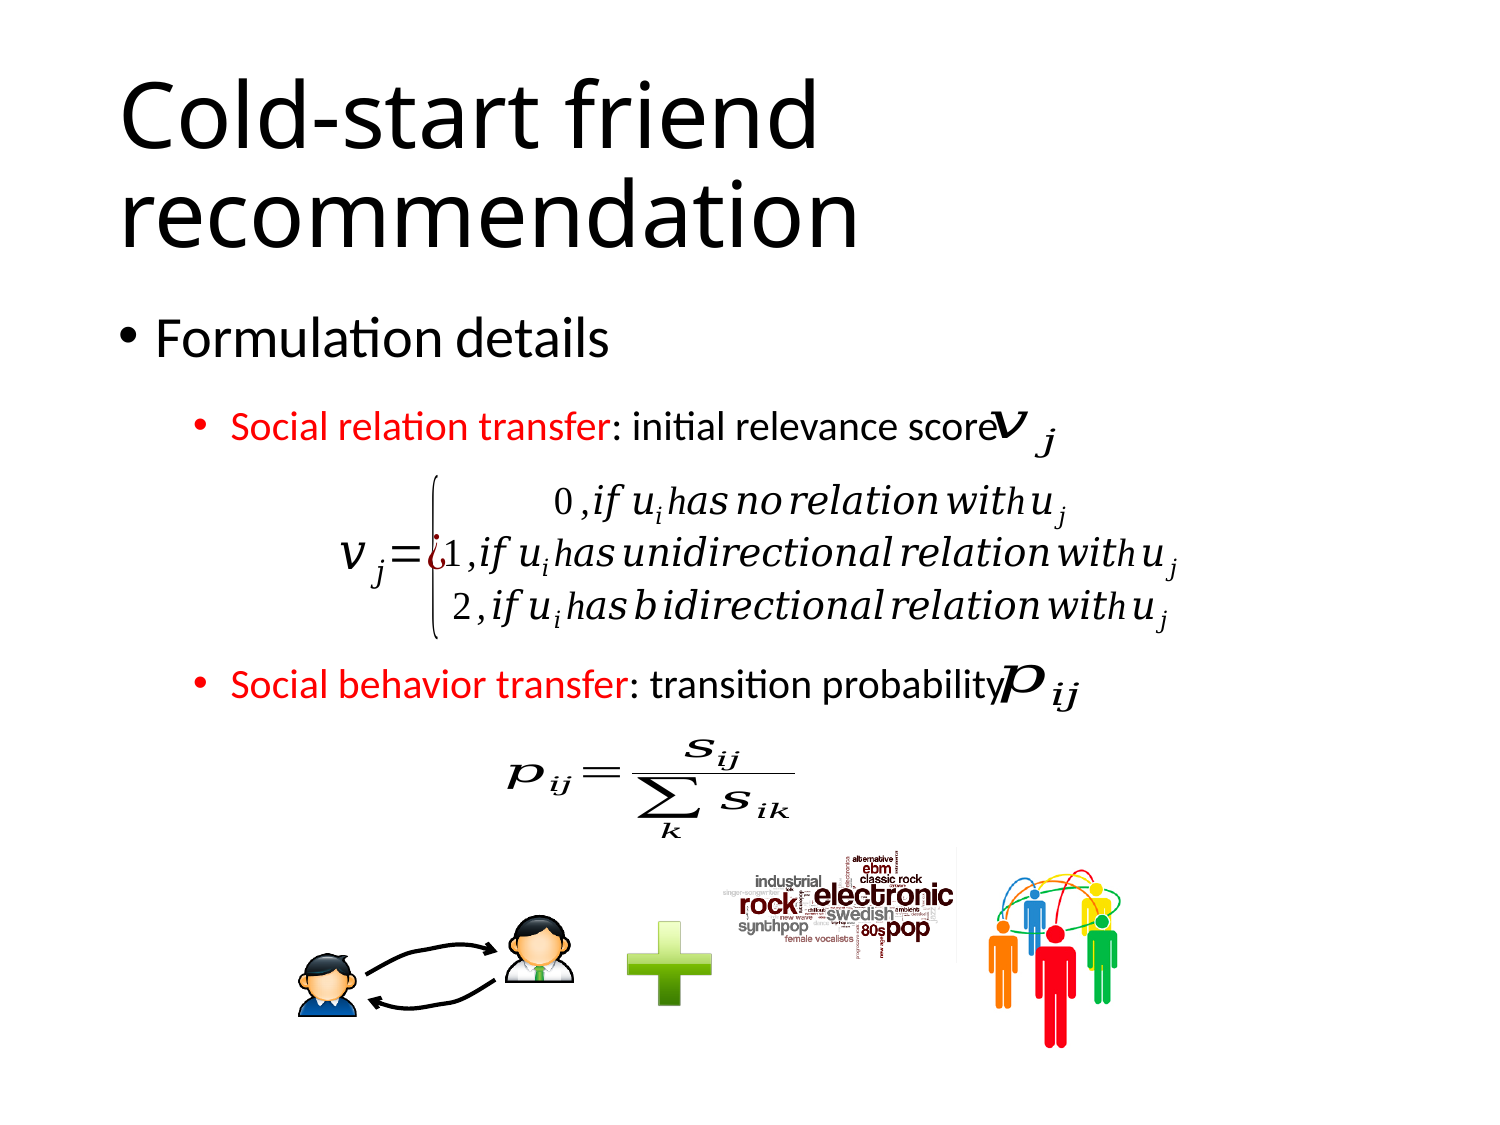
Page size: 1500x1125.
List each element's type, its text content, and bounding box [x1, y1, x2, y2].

text_box Social behavior transfer: transition probability [103, 654, 1397, 764]
text_box [365, 941, 498, 976]
picture [504, 914, 574, 983]
text_box [367, 978, 496, 1011]
title Cold-start friend recommendation [103, 59, 1397, 278]
picture [295, 953, 359, 1017]
picture [959, 859, 1139, 1062]
picture [618, 912, 720, 1014]
list Formulation details [103, 299, 1397, 384]
picture [721, 847, 957, 963]
text_box Social relation transfer: initial relevance score [103, 397, 1397, 506]
